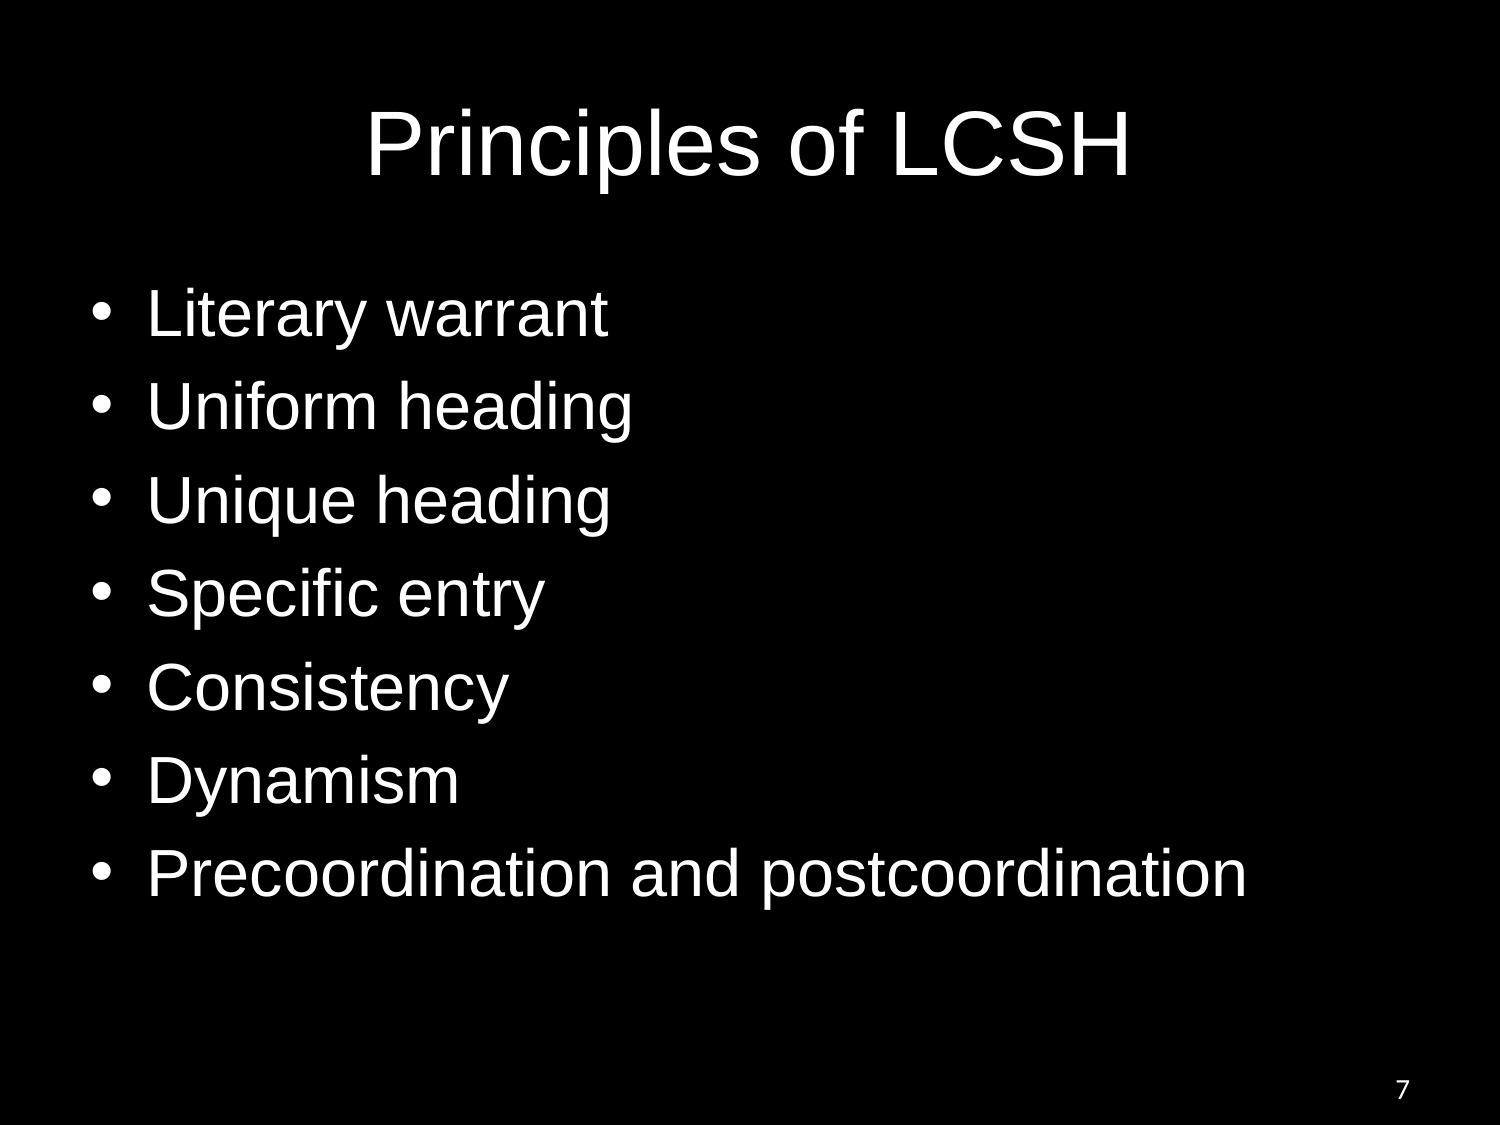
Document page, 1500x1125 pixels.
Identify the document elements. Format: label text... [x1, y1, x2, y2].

list Literary warrant Uniform heading Unique heading Specific entry Consistency Dynamism Precoordination and postcoordination [75, 262, 1425, 1005]
title Principles of LCSH [75, 45, 1425, 233]
text_box 7 [1112, 1037, 1425, 1113]
